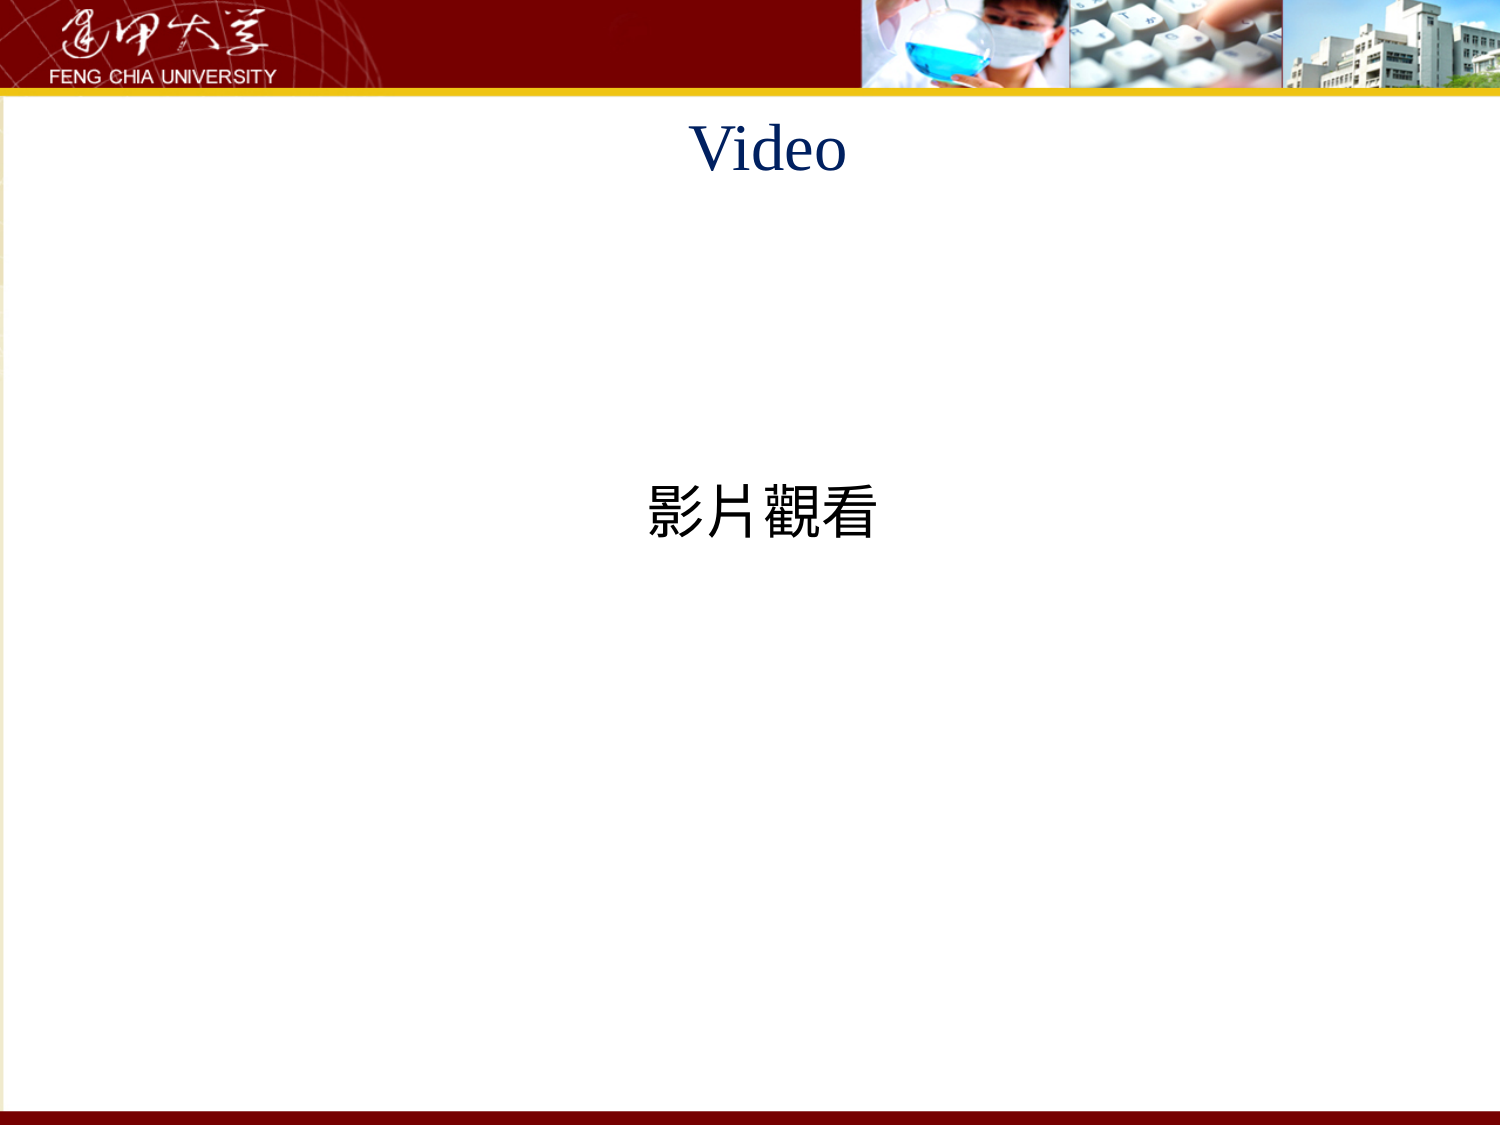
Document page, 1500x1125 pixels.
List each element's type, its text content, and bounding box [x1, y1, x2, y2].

title Video [0, 0, 1500, 288]
picture [0, 288, 1500, 1125]
text_box 影片觀看 [631, 467, 975, 587]
